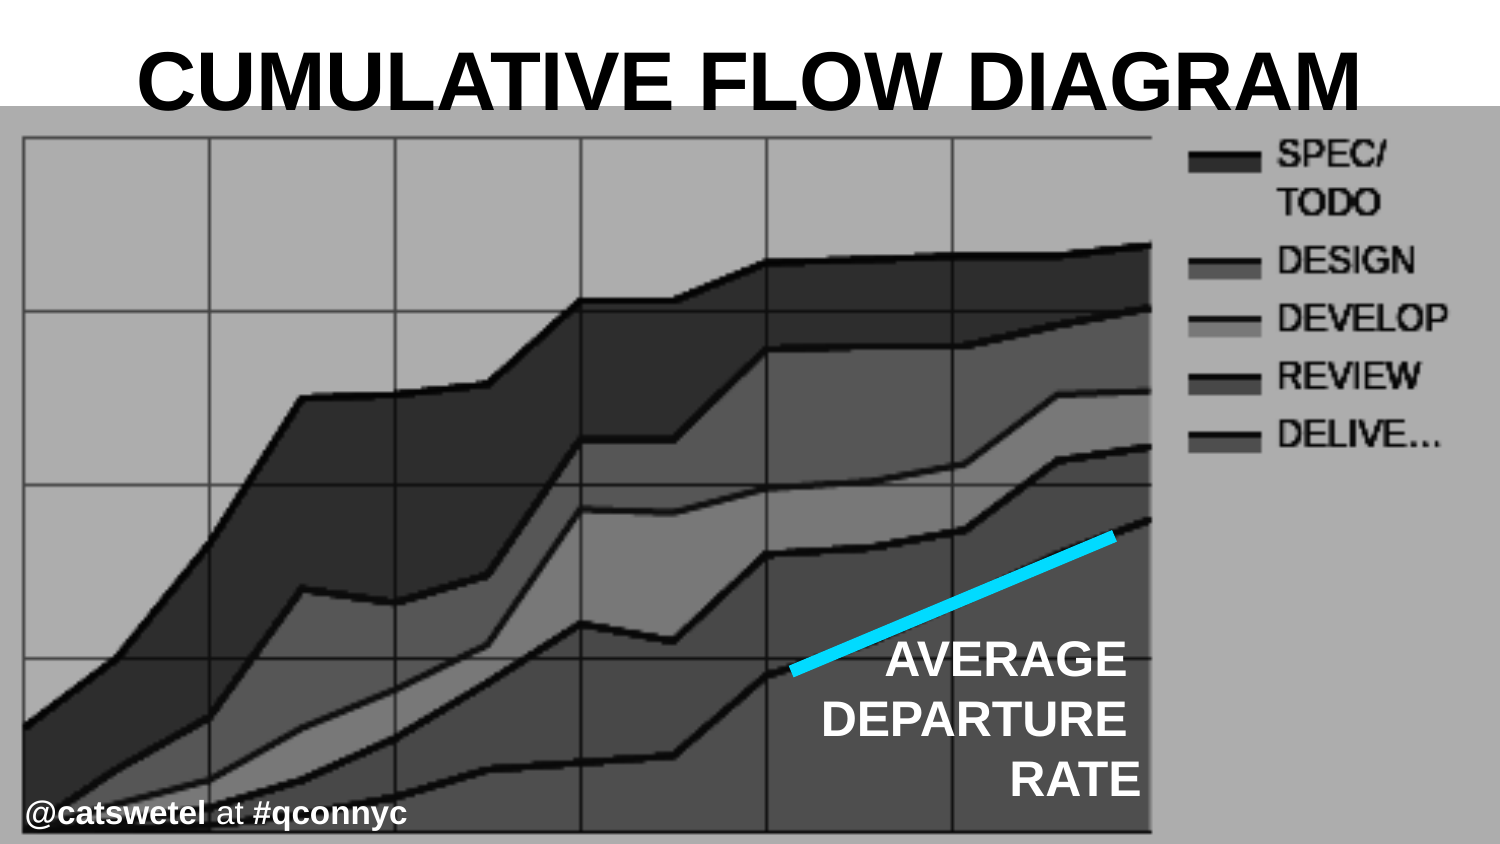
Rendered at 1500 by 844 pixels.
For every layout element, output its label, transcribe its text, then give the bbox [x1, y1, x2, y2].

picture [0, 106, 1500, 844]
text_box CUMULATIVE FLOW DIAGRAM [0, 11, 1500, 106]
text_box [790, 535, 1115, 672]
